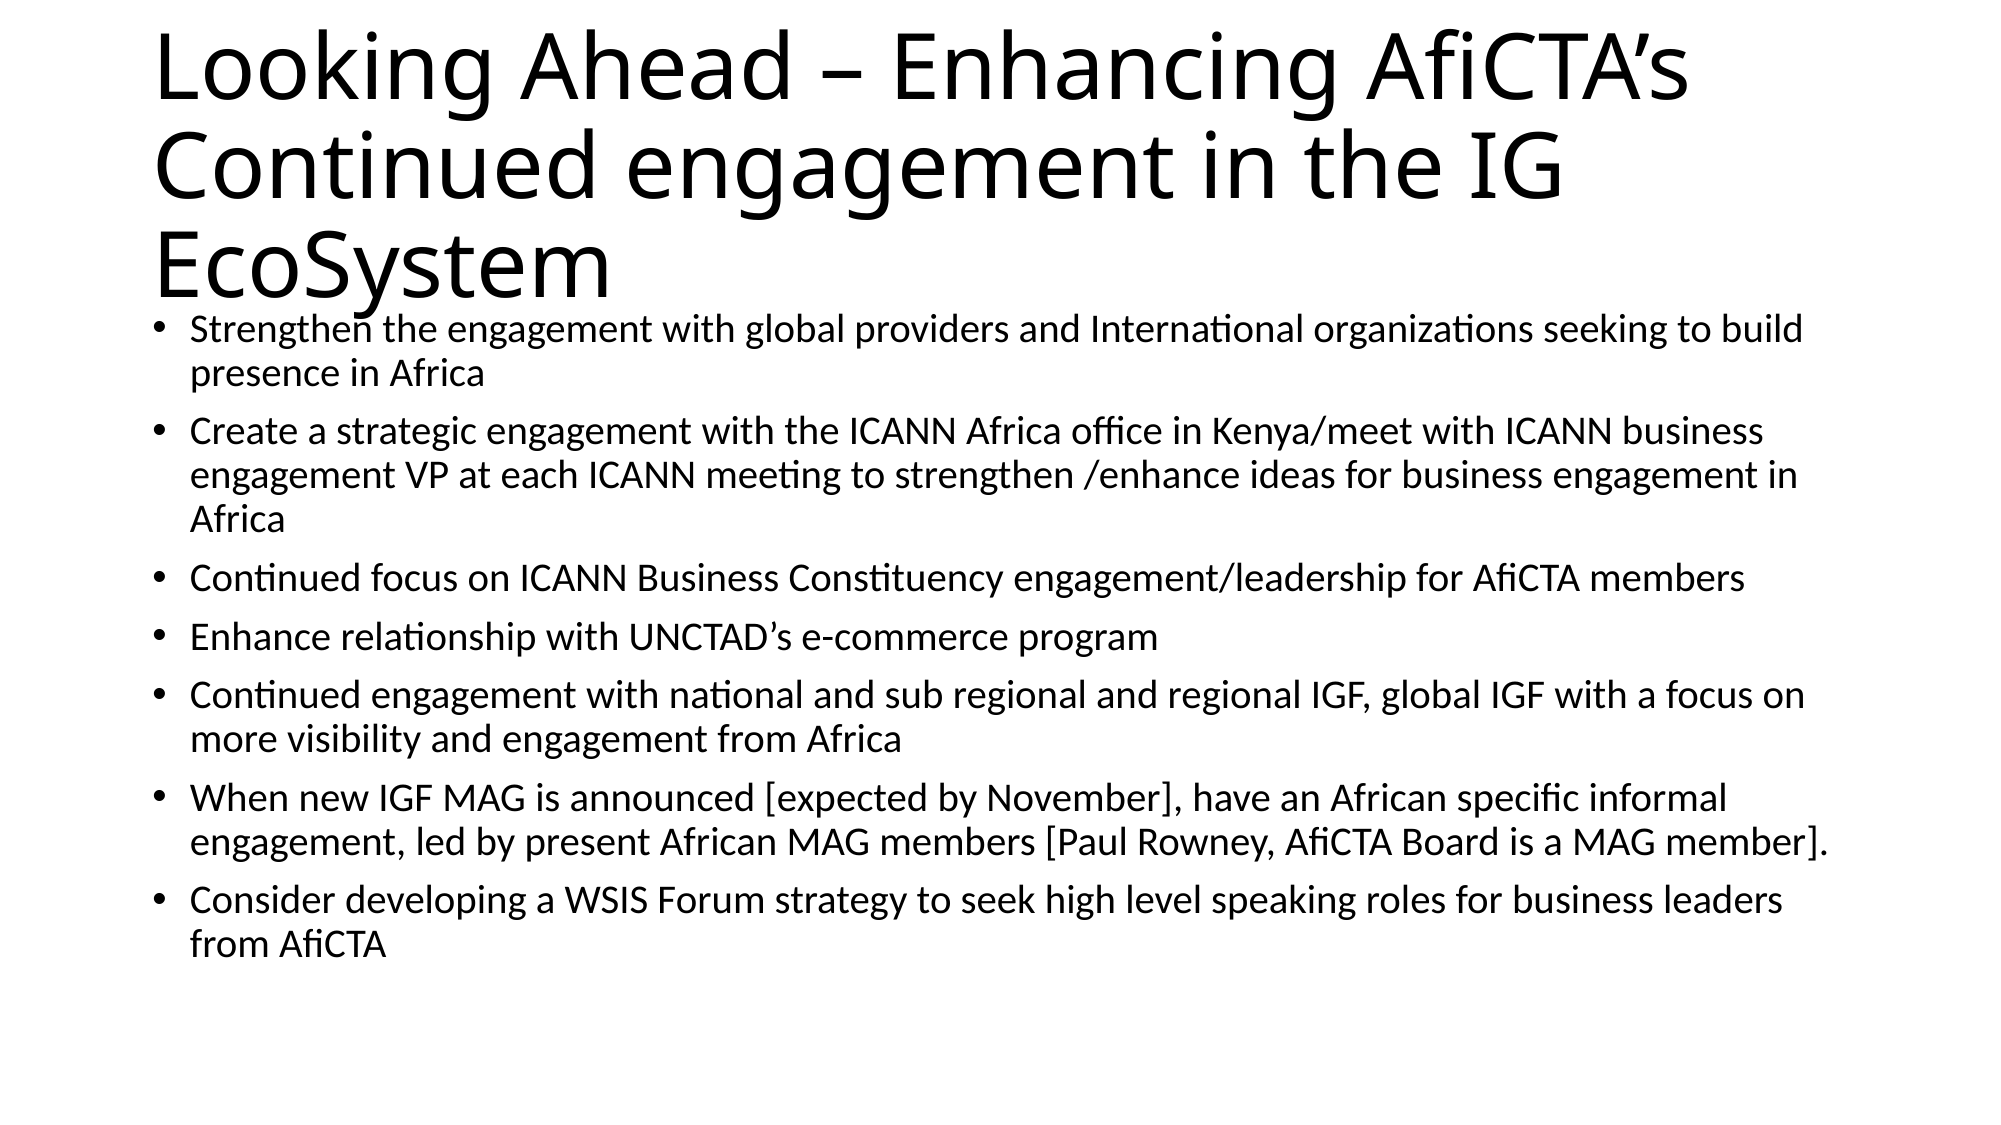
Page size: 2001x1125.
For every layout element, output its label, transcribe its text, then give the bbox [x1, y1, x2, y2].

title Looking Ahead – Enhancing AfiCTA’s Continued engagement in the IG EcoSystem [137, 59, 1863, 278]
list Strengthen the engagement with global providers and International organizations seeking to build presence in Africa Create a strategic engagement with the ICANN Africa office in Kenya/meet with ICANN business engagement VP at each ICANN meeting to strengthen /enhance ideas for business engagement in Africa Continued focus on ICANN Business Constituency engagement/leadership for AfiCTA members Enhance relationship with UNCTAD’s e-commerce program Continued engagement with national and sub regional and regional IGF, global IGF with a focus on more visibility and engagement from Africa When new IGF MAG is announced [expected by November], have an African specific informal engagement, led by present African MAG members [Paul Rowney, AfiCTA Board is a MAG member]. Consider developing a WSIS Forum strategy to seek high level speaking roles for business leaders from AfiCTA [137, 299, 1863, 1014]
